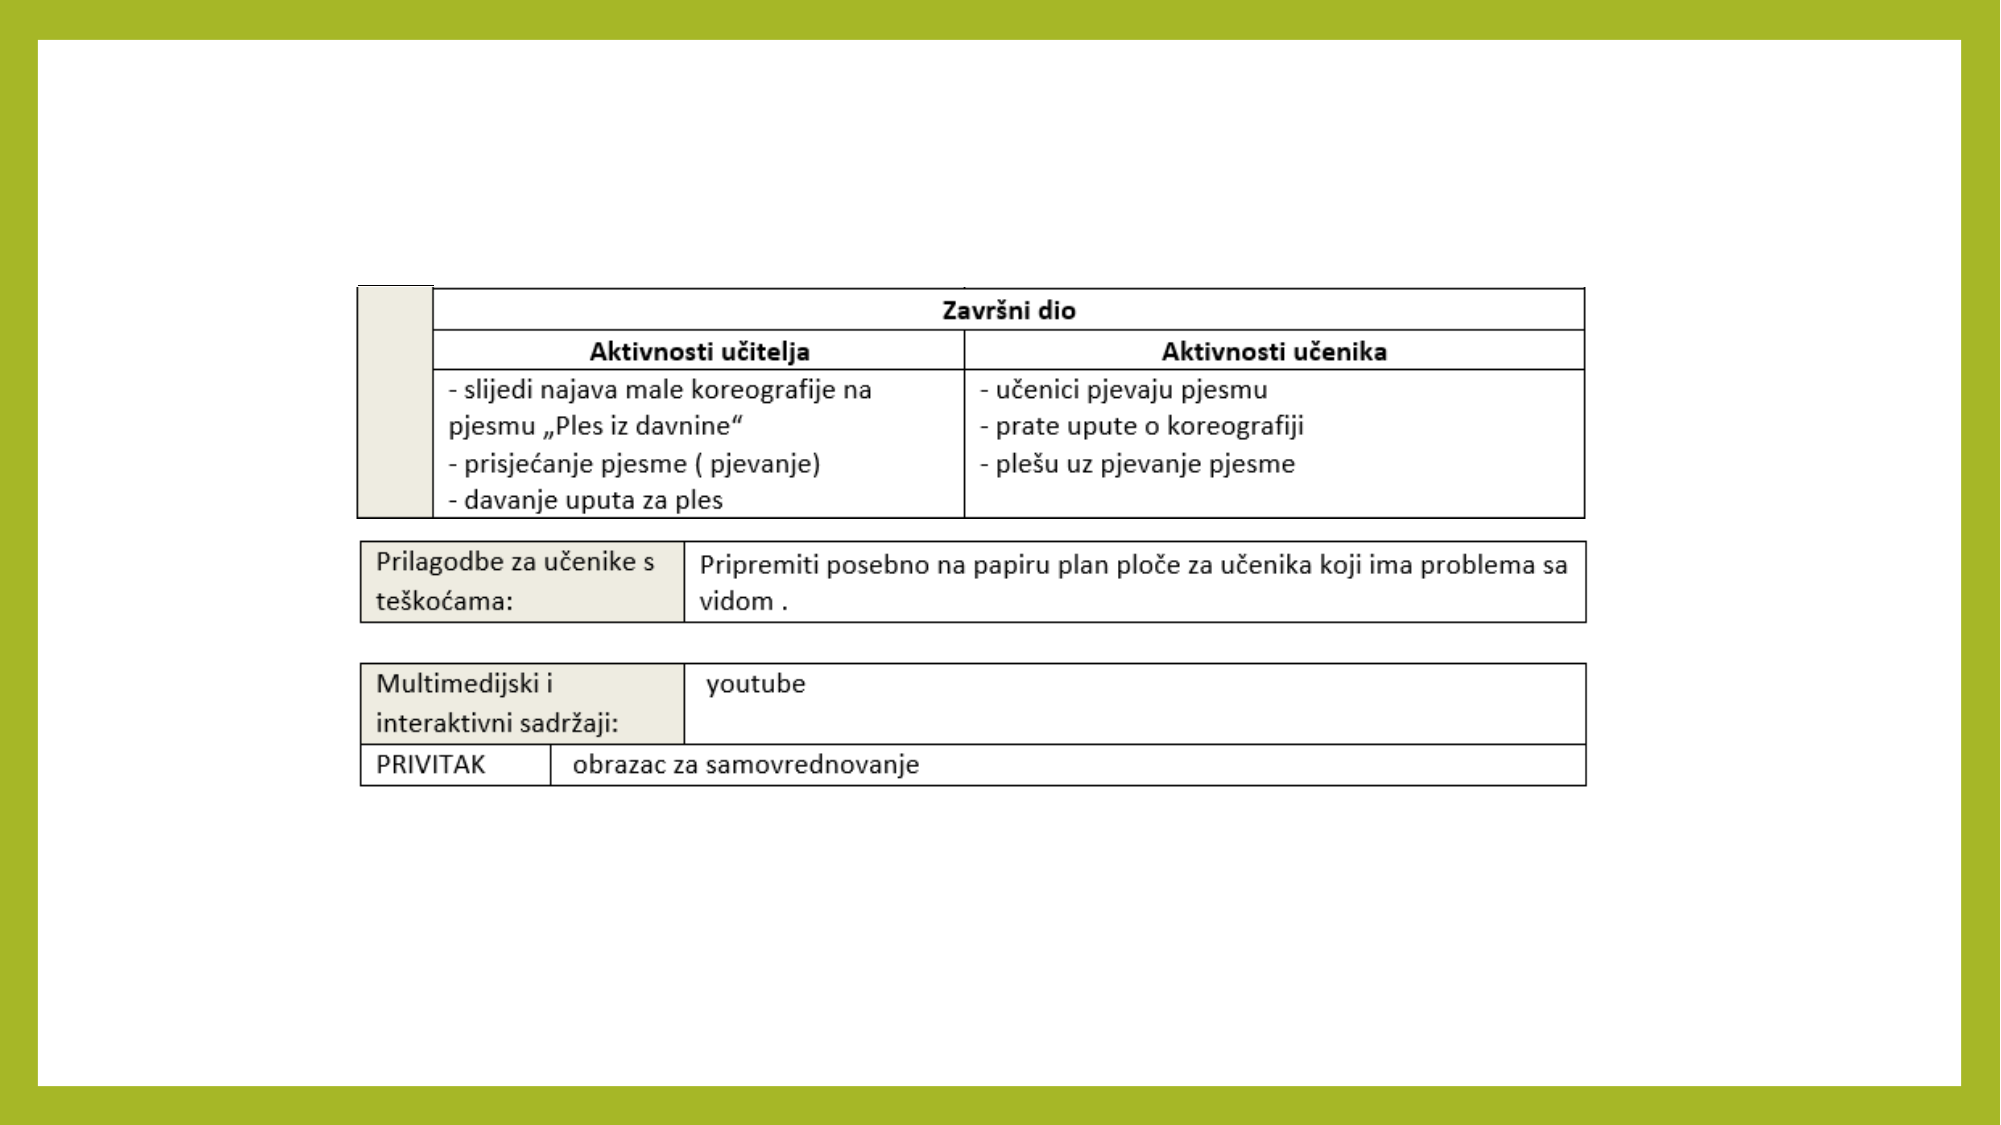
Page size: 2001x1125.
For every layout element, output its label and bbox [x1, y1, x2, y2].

text_box [352, 285, 1592, 796]
